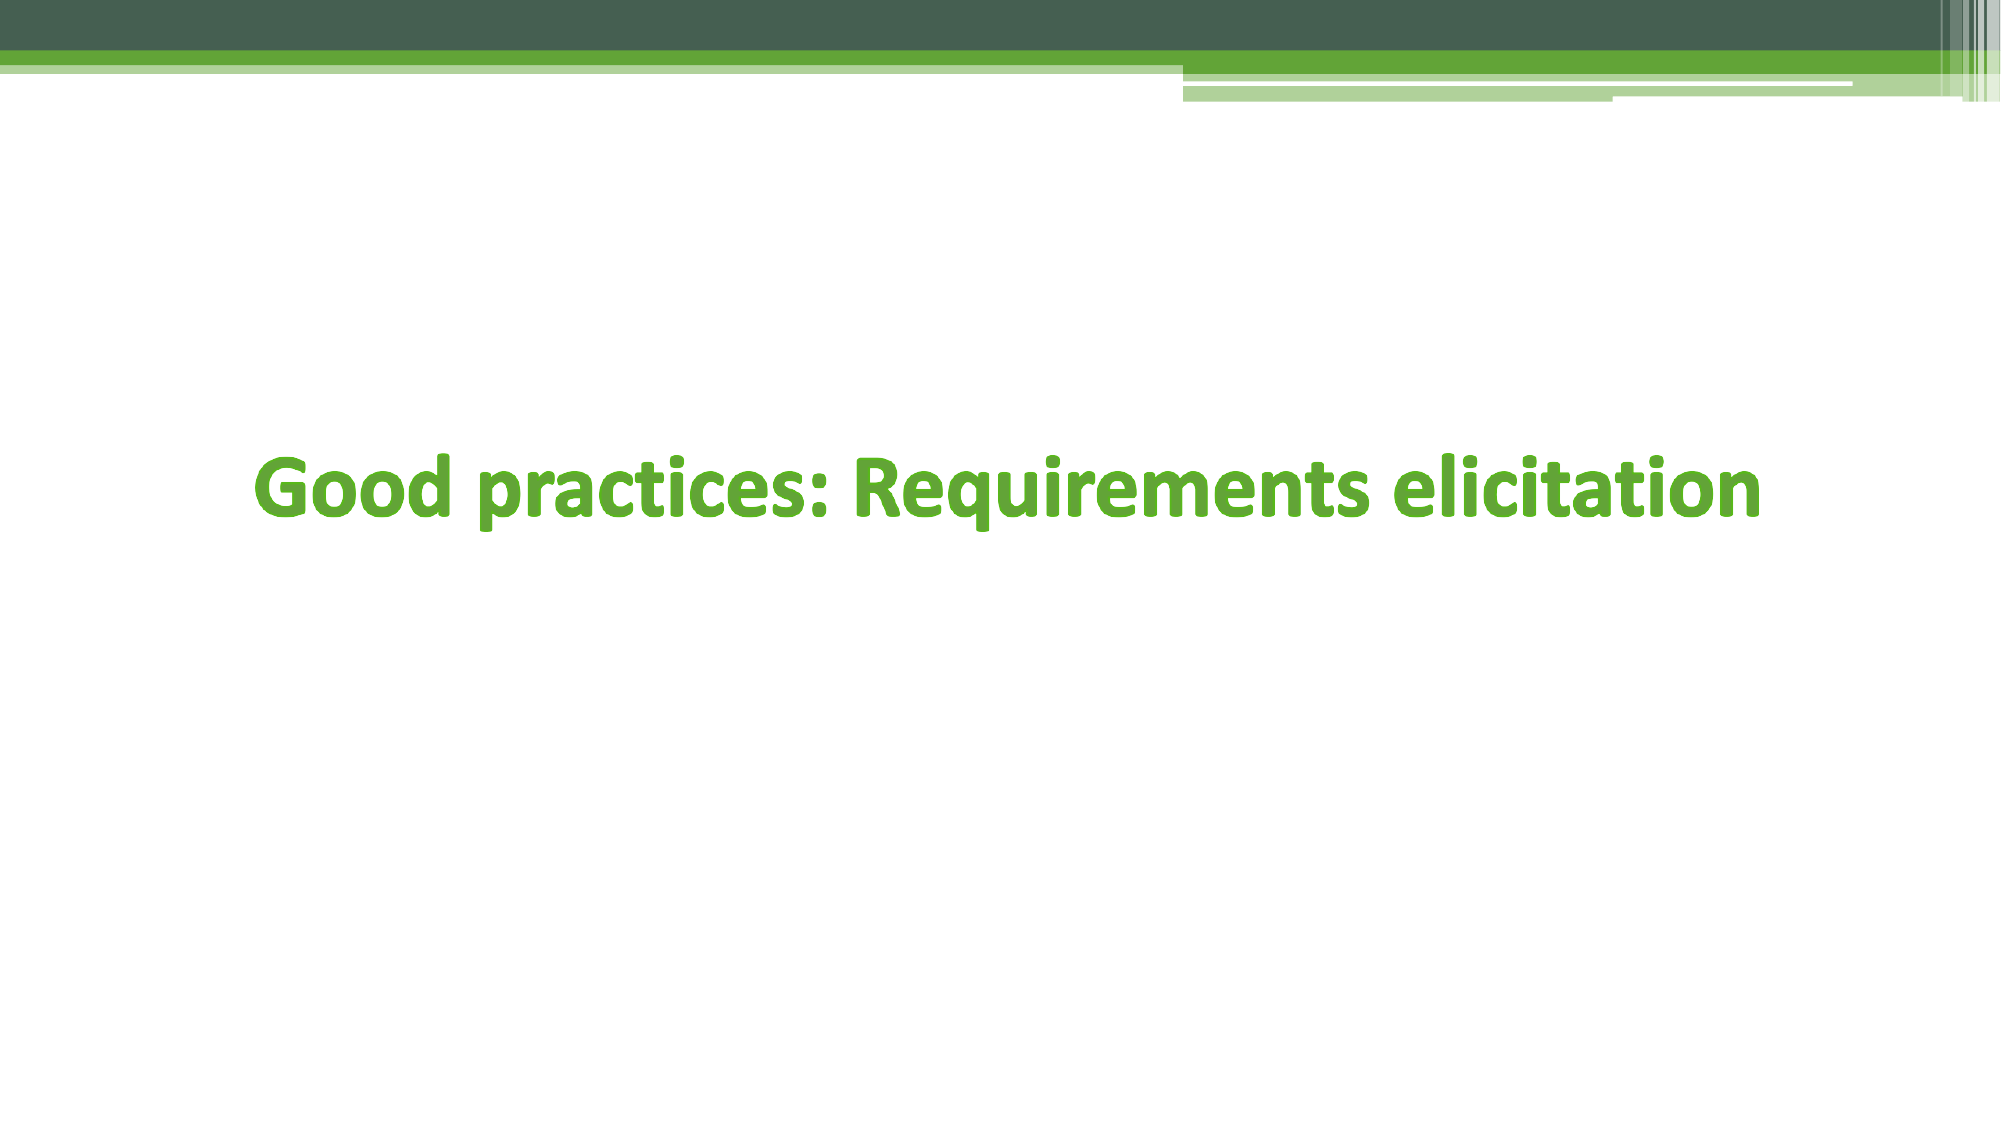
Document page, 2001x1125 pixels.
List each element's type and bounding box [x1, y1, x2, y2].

picture [254, 452, 1759, 533]
